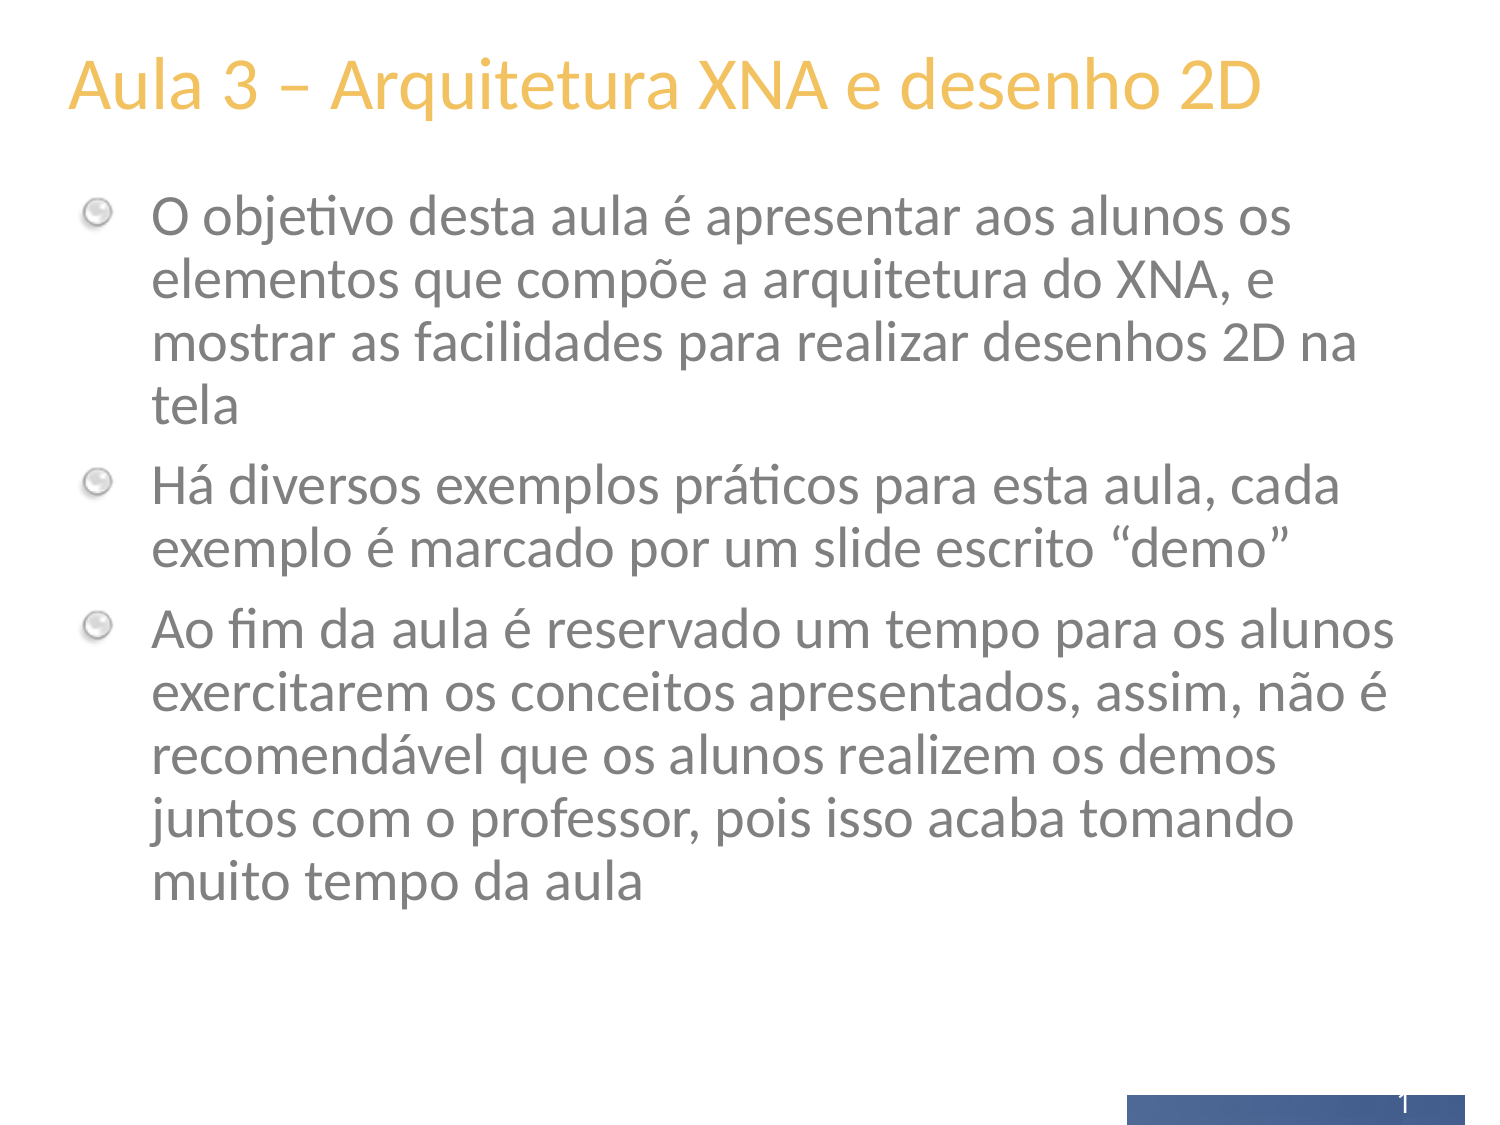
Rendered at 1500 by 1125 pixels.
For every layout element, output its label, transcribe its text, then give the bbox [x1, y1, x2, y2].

picture [1127, 1095, 1465, 1125]
picture [77, 605, 119, 647]
title Aula 3 – Arquitetura XNA e desenho 2D [52, 37, 1451, 135]
picture [77, 192, 119, 234]
picture [77, 462, 119, 503]
list O objetivo desta aula é apresentar aos alunos os elementos que compõe a arquitetura do XNA, e mostrar as facilidades para realizar desenhos 2D na tela Há diversos exemplos práticos para esta aula, cada exemplo é marcado por um slide escrito “demo” Ao fim da aula é reservado um tempo para os alunos exercitarem os conceitos apresentados, assim, não é recomendável que os alunos realizem os demos juntos com o professor, pois isso acaba tomando muito tempo da aula [62, 177, 1448, 1106]
